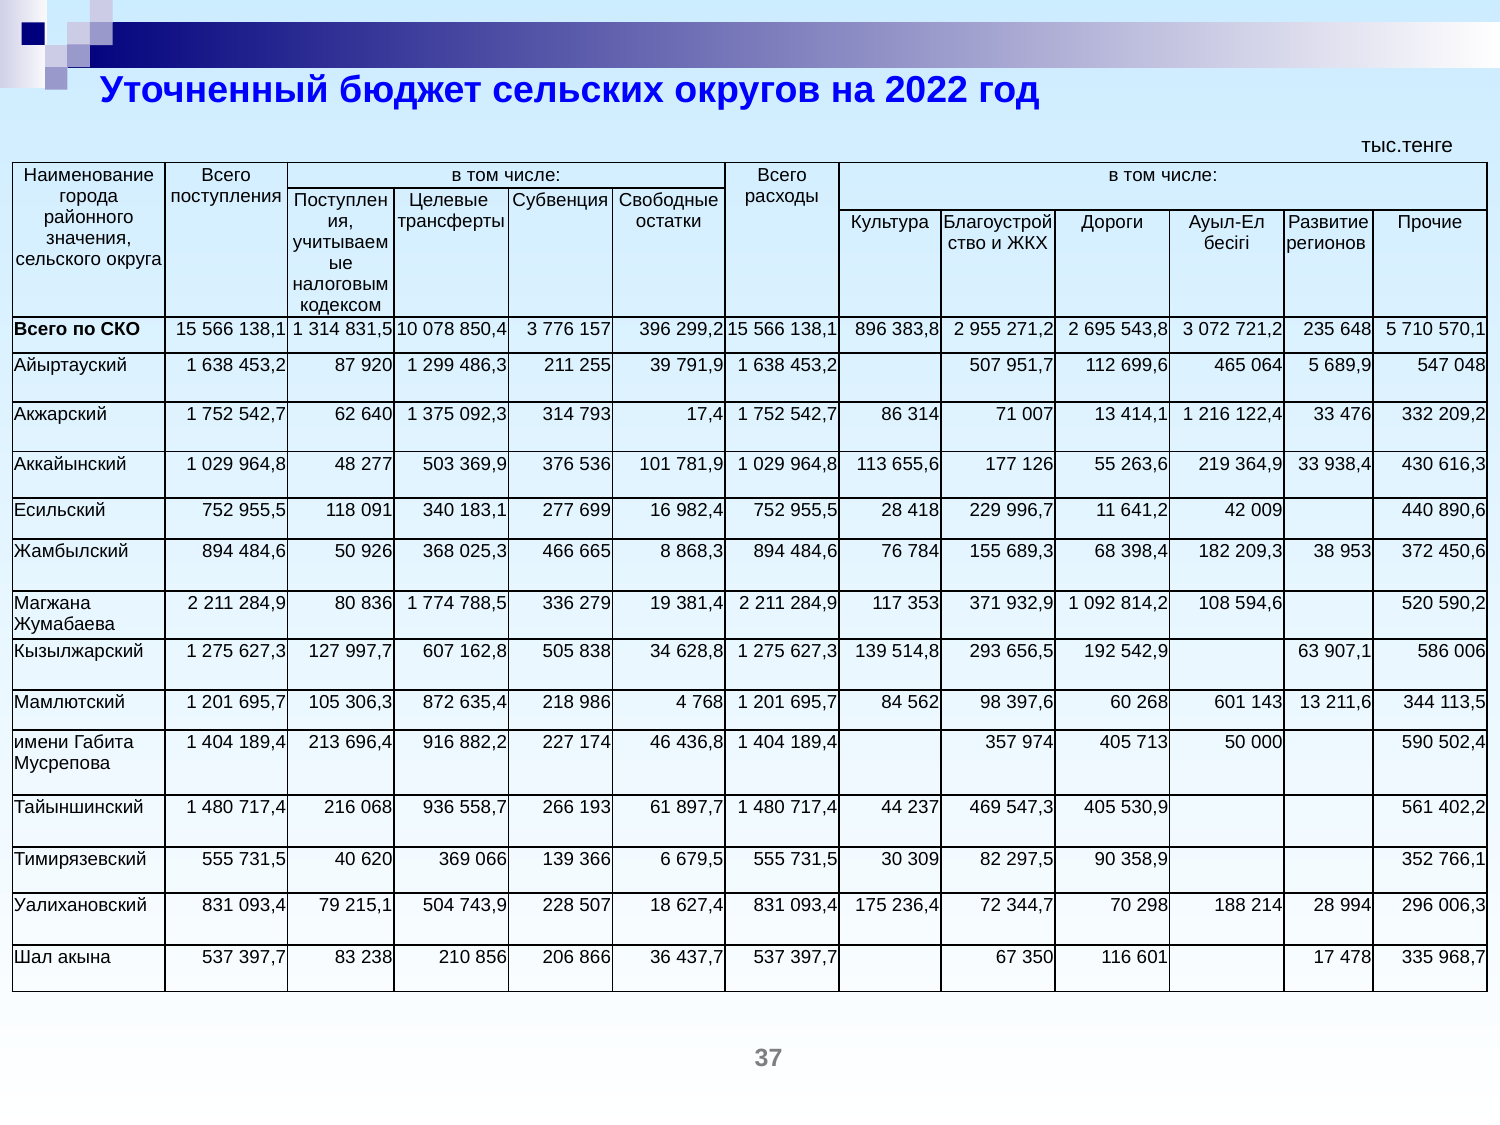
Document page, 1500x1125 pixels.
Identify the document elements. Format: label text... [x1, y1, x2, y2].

table_cell 1 275 627,3 [726, 640, 838, 689]
table_cell 1 029 964,8 [726, 452, 838, 497]
table_cell Ауыл-Ел бесігі [1170, 211, 1283, 316]
table_cell 79 215,1 [288, 894, 393, 944]
table_cell 80 836 [288, 592, 393, 638]
table_cell Аккайынский [13, 452, 164, 497]
table_cell Айыртауский [13, 354, 164, 401]
table_cell 555 731,5 [166, 848, 287, 892]
table_cell 82 297,5 [942, 848, 1054, 892]
table_cell 1 275 627,3 [166, 640, 287, 689]
table_cell 30 309 [840, 848, 940, 892]
table_cell 19 381,4 [613, 592, 724, 638]
table_cell 296 006,3 [1374, 894, 1486, 944]
table_cell 38 953 [1285, 540, 1372, 590]
table_cell 831 093,4 [726, 894, 838, 944]
table_cell 368 025,3 [395, 540, 508, 590]
table_cell 936 558,7 [395, 796, 508, 846]
table_cell 84 562 [840, 691, 940, 729]
table_cell 67 350 [942, 946, 1054, 991]
table_cell 139 514,8 [840, 640, 940, 689]
table_cell 831 093,4 [166, 894, 287, 944]
table_cell 1 404 189,4 [166, 731, 287, 794]
table_cell 2 211 284,9 [166, 592, 287, 638]
table_cell 405 713 [1056, 731, 1169, 794]
table_cell 235 648 [1285, 318, 1372, 352]
table_header в том числе: [840, 163, 1486, 209]
table_cell 188 214 [1170, 894, 1283, 944]
table_cell 61 897,7 [613, 796, 724, 846]
table_header в том числе: [288, 163, 724, 187]
table_cell 371 932,9 [942, 592, 1054, 638]
text_box тыс.тенге [1313, 131, 1500, 157]
table_cell 39 791,9 [613, 354, 724, 401]
table_cell 2 955 271,2 [942, 318, 1054, 352]
table_cell 555 731,5 [726, 848, 838, 892]
table_cell 336 279 [509, 592, 612, 638]
table_cell 894 484,6 [726, 540, 838, 590]
table_cell 117 353 [840, 592, 940, 638]
table_cell 139 366 [509, 848, 612, 892]
table_cell Развитие регионов [1285, 211, 1372, 316]
table_cell 210 856 [395, 946, 508, 991]
table_cell 872 635,4 [395, 691, 508, 729]
table_cell [1170, 946, 1283, 991]
table_cell 507 951,7 [942, 354, 1054, 401]
table_cell 2 695 543,8 [1056, 318, 1169, 352]
table_cell 116 601 [1056, 946, 1169, 991]
table_cell Благоустройство и ЖКХ [942, 211, 1054, 316]
table_cell 396 299,2 [613, 318, 724, 352]
table_cell Мамлютский [13, 691, 164, 729]
table_cell 33 476 [1285, 403, 1372, 451]
table_cell 561 402,2 [1374, 796, 1486, 846]
table_cell 44 237 [840, 796, 940, 846]
table_cell 227 174 [509, 731, 612, 794]
table_cell 108 594,6 [1170, 592, 1283, 638]
table_cell 213 696,4 [288, 731, 393, 794]
table_cell 36 437,7 [613, 946, 724, 991]
table_cell 76 784 [840, 540, 940, 590]
table_cell 1 201 695,7 [726, 691, 838, 729]
table_cell 11 641,2 [1056, 499, 1169, 538]
table_cell 8 868,3 [613, 540, 724, 590]
table_cell Целевые трансферты [395, 189, 508, 316]
table_cell 2 211 284,9 [726, 592, 838, 638]
table_cell 1 375 092,3 [395, 403, 508, 451]
table_cell 332 209,2 [1374, 403, 1486, 451]
table_cell Свободные остатки [613, 189, 724, 316]
table_cell 466 665 [509, 540, 612, 590]
table_cell Прочие [1374, 211, 1486, 316]
table_cell 15 566 138,1 [166, 318, 287, 352]
table_cell 177 126 [942, 452, 1054, 497]
table_cell 547 048 [1374, 354, 1486, 401]
title Уточненный бюджет сельских округов на 2022 год [84, 0, 1500, 200]
table_cell 601 143 [1170, 691, 1283, 729]
table_cell 16 982,4 [613, 499, 724, 538]
table_cell 465 064 [1170, 354, 1283, 401]
table_cell [840, 731, 940, 794]
table_cell 469 547,3 [942, 796, 1054, 846]
table_cell 118 091 [288, 499, 393, 538]
table_cell 752 955,5 [166, 499, 287, 538]
table_cell 916 882,2 [395, 731, 508, 794]
table_cell 1 480 717,4 [726, 796, 838, 846]
table_cell 405 530,9 [1056, 796, 1169, 846]
table_cell Жамбылский [13, 540, 164, 590]
table_cell [840, 946, 940, 991]
table_cell 1 404 189,4 [726, 731, 838, 794]
table_cell 314 793 [509, 403, 612, 451]
table_cell 13 211,6 [1285, 691, 1372, 729]
table_cell 83 238 [288, 946, 393, 991]
table_cell 105 306,3 [288, 691, 393, 729]
table_cell Дороги [1056, 211, 1169, 316]
table_cell Магжана Жумабаева [13, 592, 164, 638]
table_cell Поступления, учитываемые налоговым кодексом [288, 189, 393, 316]
table_cell 1 092 814,2 [1056, 592, 1169, 638]
table_cell [1285, 848, 1372, 892]
table_cell 175 236,4 [840, 894, 940, 944]
table_cell 1 480 717,4 [166, 796, 287, 846]
table_cell 113 655,6 [840, 452, 940, 497]
table_cell 372 450,6 [1374, 540, 1486, 590]
table_cell 4 768 [613, 691, 724, 729]
table_cell Субвенция [509, 189, 612, 316]
table_cell Акжарский [13, 403, 164, 451]
table_cell 72 344,7 [942, 894, 1054, 944]
table_cell Культура [840, 211, 940, 316]
table_cell 586 006 [1374, 640, 1486, 689]
table_cell 5 689,9 [1285, 354, 1372, 401]
table_header Наименование города районного значения, сельского округа [13, 163, 164, 316]
table_cell 369 066 [395, 848, 508, 892]
table_cell 1 029 964,8 [166, 452, 287, 497]
table_cell [1285, 796, 1372, 846]
table_cell [1170, 796, 1283, 846]
table_cell 28 994 [1285, 894, 1372, 944]
table_cell 335 968,7 [1374, 946, 1486, 991]
table_cell 357 974 [942, 731, 1054, 794]
table_cell 62 640 [288, 403, 393, 451]
table_cell [1285, 499, 1372, 538]
table_cell 155 689,3 [942, 540, 1054, 590]
table_cell 33 938,4 [1285, 452, 1372, 497]
table_cell 894 484,6 [166, 540, 287, 590]
table_cell 211 255 [509, 354, 612, 401]
table_cell 505 838 [509, 640, 612, 689]
table_cell [1170, 640, 1283, 689]
table_cell 1 201 695,7 [166, 691, 287, 729]
table_cell 5 710 570,1 [1374, 318, 1486, 352]
table_cell 277 699 [509, 499, 612, 538]
table_cell Есильский [13, 499, 164, 538]
table_cell 3 072 721,2 [1170, 318, 1283, 352]
table_cell 40 620 [288, 848, 393, 892]
table_cell 71 007 [942, 403, 1054, 451]
table_cell [840, 354, 940, 401]
table_header Всего поступления [166, 163, 287, 316]
table_cell 28 418 [840, 499, 940, 538]
table_cell 98 397,6 [942, 691, 1054, 729]
table_cell 1 638 453,2 [166, 354, 287, 401]
table_cell 1 638 453,2 [726, 354, 838, 401]
table_cell 50 926 [288, 540, 393, 590]
table_cell 48 277 [288, 452, 393, 497]
table_cell 376 536 [509, 452, 612, 497]
table_cell 216 068 [288, 796, 393, 846]
table_cell 15 566 138,1 [726, 318, 838, 352]
table_cell 1 752 542,7 [166, 403, 287, 451]
table_cell 127 997,7 [288, 640, 393, 689]
table_cell 590 502,4 [1374, 731, 1486, 794]
table_header Всего расходы [726, 163, 838, 316]
table_cell 17,4 [613, 403, 724, 451]
table_cell 752 955,5 [726, 499, 838, 538]
table_cell имени Габита Мусрепова [13, 731, 164, 794]
table_cell 86 314 [840, 403, 940, 451]
table_cell 896 383,8 [840, 318, 940, 352]
table_cell 192 542,9 [1056, 640, 1169, 689]
table_cell 520 590,2 [1374, 592, 1486, 638]
table_cell Тимирязевский [13, 848, 164, 892]
table_cell 503 369,9 [395, 452, 508, 497]
text_box 37 [662, 1037, 875, 1075]
table_cell 607 162,8 [395, 640, 508, 689]
table_cell 1 774 788,5 [395, 592, 508, 638]
table_cell 87 920 [288, 354, 393, 401]
table_cell 537 397,7 [166, 946, 287, 991]
table_cell [1285, 731, 1372, 794]
table_cell 18 627,4 [613, 894, 724, 944]
table_cell [1285, 592, 1372, 638]
table_cell 10 078 850,4 [395, 318, 508, 352]
table_cell 34 628,8 [613, 640, 724, 689]
table_cell 1 299 486,3 [395, 354, 508, 401]
table_cell 504 743,9 [395, 894, 508, 944]
table_cell 206 866 [509, 946, 612, 991]
table_cell 112 699,6 [1056, 354, 1169, 401]
table_cell 228 507 [509, 894, 612, 944]
table_cell 229 996,7 [942, 499, 1054, 538]
table_cell 70 298 [1056, 894, 1169, 944]
table_cell [1170, 848, 1283, 892]
table_cell 50 000 [1170, 731, 1283, 794]
table_cell 182 209,3 [1170, 540, 1283, 590]
table_cell 537 397,7 [726, 946, 838, 991]
table_cell Всего по СКО [13, 318, 164, 352]
table_cell 13 414,1 [1056, 403, 1169, 451]
table_cell 101 781,9 [613, 452, 724, 497]
table_cell 266 193 [509, 796, 612, 846]
table_cell 344 113,5 [1374, 691, 1486, 729]
table_cell Тайыншинский [13, 796, 164, 846]
table_cell 440 890,6 [1374, 499, 1486, 538]
table_cell 352 766,1 [1374, 848, 1486, 892]
table_cell 46 436,8 [613, 731, 724, 794]
table_cell 6 679,5 [613, 848, 724, 892]
table_cell 55 263,6 [1056, 452, 1169, 497]
table_cell 63 907,1 [1285, 640, 1372, 689]
table_cell 430 616,3 [1374, 452, 1486, 497]
table_cell Уалихановский [13, 894, 164, 944]
table_cell 1 216 122,4 [1170, 403, 1283, 451]
table_cell 219 364,9 [1170, 452, 1283, 497]
table_cell 90 358,9 [1056, 848, 1169, 892]
table_cell Шал акына [13, 946, 164, 991]
table_cell 68 398,4 [1056, 540, 1169, 590]
table_cell 17 478 [1285, 946, 1372, 991]
table_cell 3 776 157 [509, 318, 612, 352]
table_cell Кызылжарский [13, 640, 164, 689]
table_cell 340 183,1 [395, 499, 508, 538]
table_cell 60 268 [1056, 691, 1169, 729]
table_cell 218 986 [509, 691, 612, 729]
table_cell 42 009 [1170, 499, 1283, 538]
table_cell 293 656,5 [942, 640, 1054, 689]
table_cell 1 752 542,7 [726, 403, 838, 451]
table_cell 1 314 831,5 [288, 318, 393, 352]
